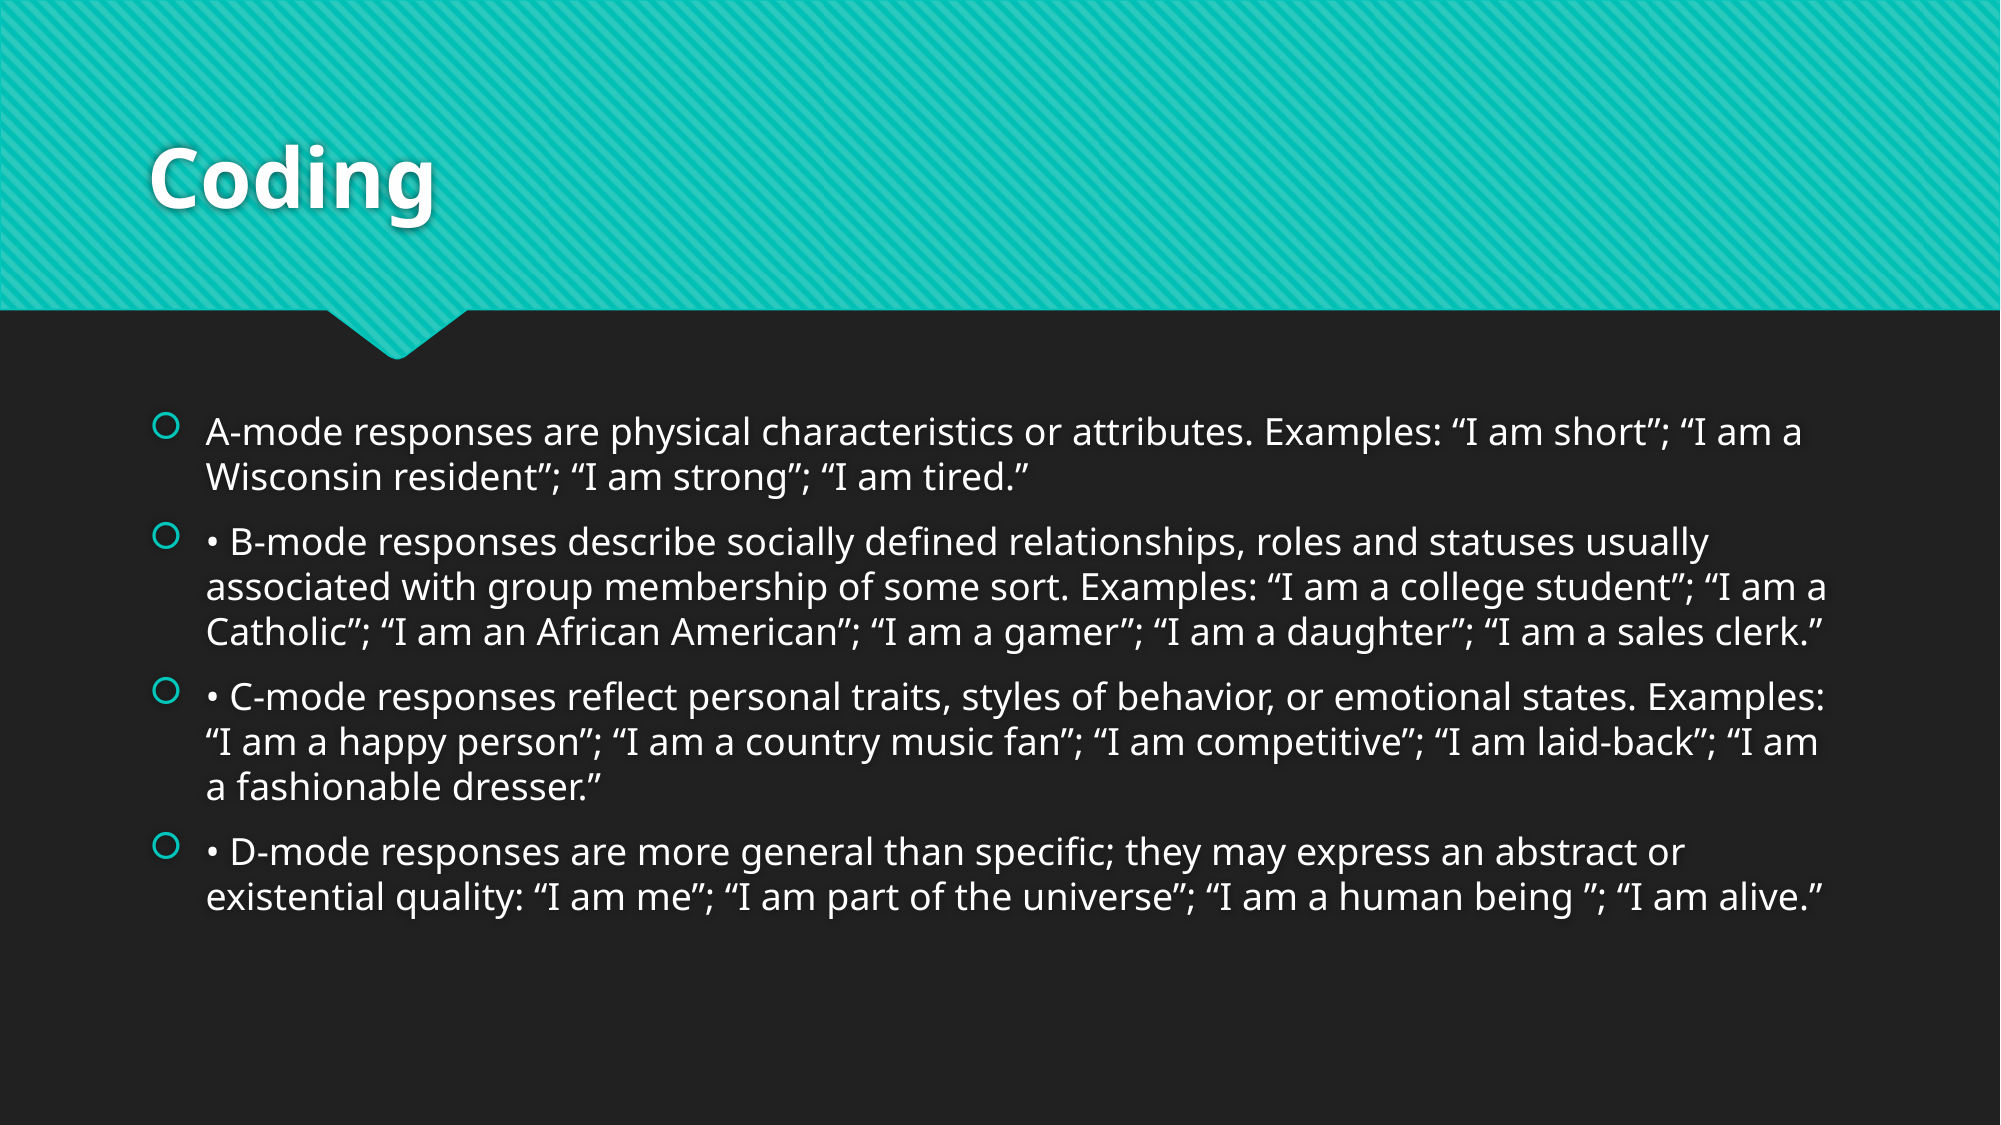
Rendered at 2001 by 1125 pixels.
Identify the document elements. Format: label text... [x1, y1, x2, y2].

list A-mode responses are physical characteristics or attributes. Examples: “I am short”; “I am a Wisconsin resident”; “I am strong”; “I am tired.” • B-mode responses describe socially defined relationships, roles and statuses usually associated with group membership of some sort. Examples: “I am a college student”; “I am a Catholic”; “I am an African American”; “I am a gamer”; “I am a daughter”; “I am a sales clerk.” • C-mode responses reflect personal traits, styles of behavior, or emotional states. Examples: “I am a happy person”; “I am a country music fan”; “I am competitive”; “I am laid-back”; “I am a fashionable dresser.” • D-mode responses are more general than specific; they may express an abstract or existential quality: “I am me”; “I am part of the universe”; “I am a human being ”; “I am alive.” [134, 364, 1866, 962]
title Coding [132, 73, 1868, 233]
